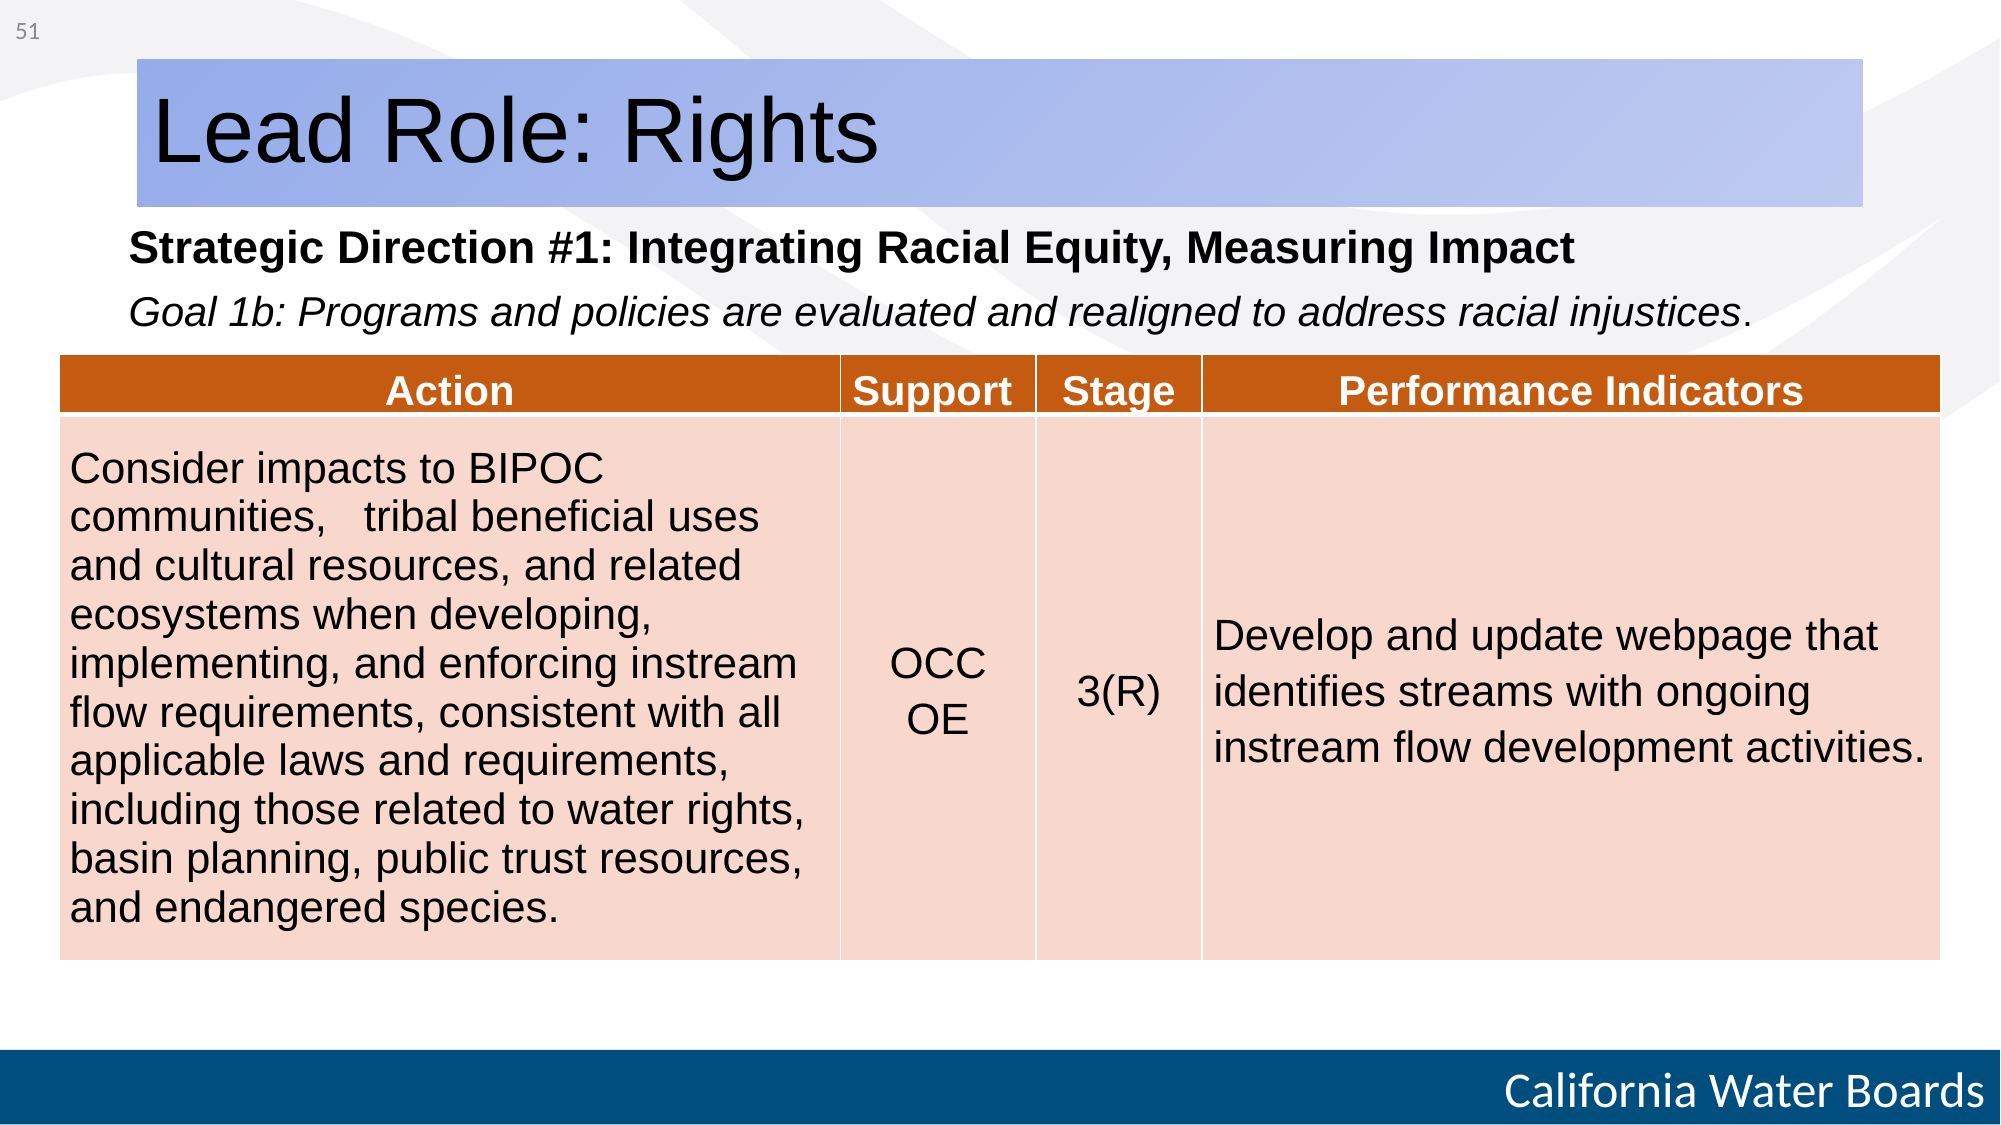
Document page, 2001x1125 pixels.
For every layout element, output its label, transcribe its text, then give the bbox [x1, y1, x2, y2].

table_header Stage [1037, 355, 1201, 412]
table_header Support [841, 355, 1035, 412]
text_box Strategic Direction #1: Integrating Racial Equity, Measuring Impact Goal 1b: Programs and policies are evaluated and realigned to address racial injustices. [113, 210, 1941, 353]
picture [0, 0, 2000, 1049]
table_header Performance Indicators [1203, 355, 1940, 412]
title Lead Role: Rights [137, 59, 1863, 207]
table_cell OCC OE [841, 417, 1035, 960]
table_cell Consider impacts to BIPOC communities, tribal beneficial uses and cultural resources, and related ecosystems when developing, implementing, and enforcing instream flow requirements, consistent with all applicable laws and requirements, including those related to water rights, basin planning, public trust resources, and endangered species. [60, 417, 840, 960]
table_cell Develop and update webpage that identifies streams with ongoing instream flow development activities. [1203, 417, 1940, 960]
table_header Action [60, 355, 840, 412]
slide_number 51 [0, 0, 450, 60]
table_cell 3(R) [1037, 417, 1201, 960]
